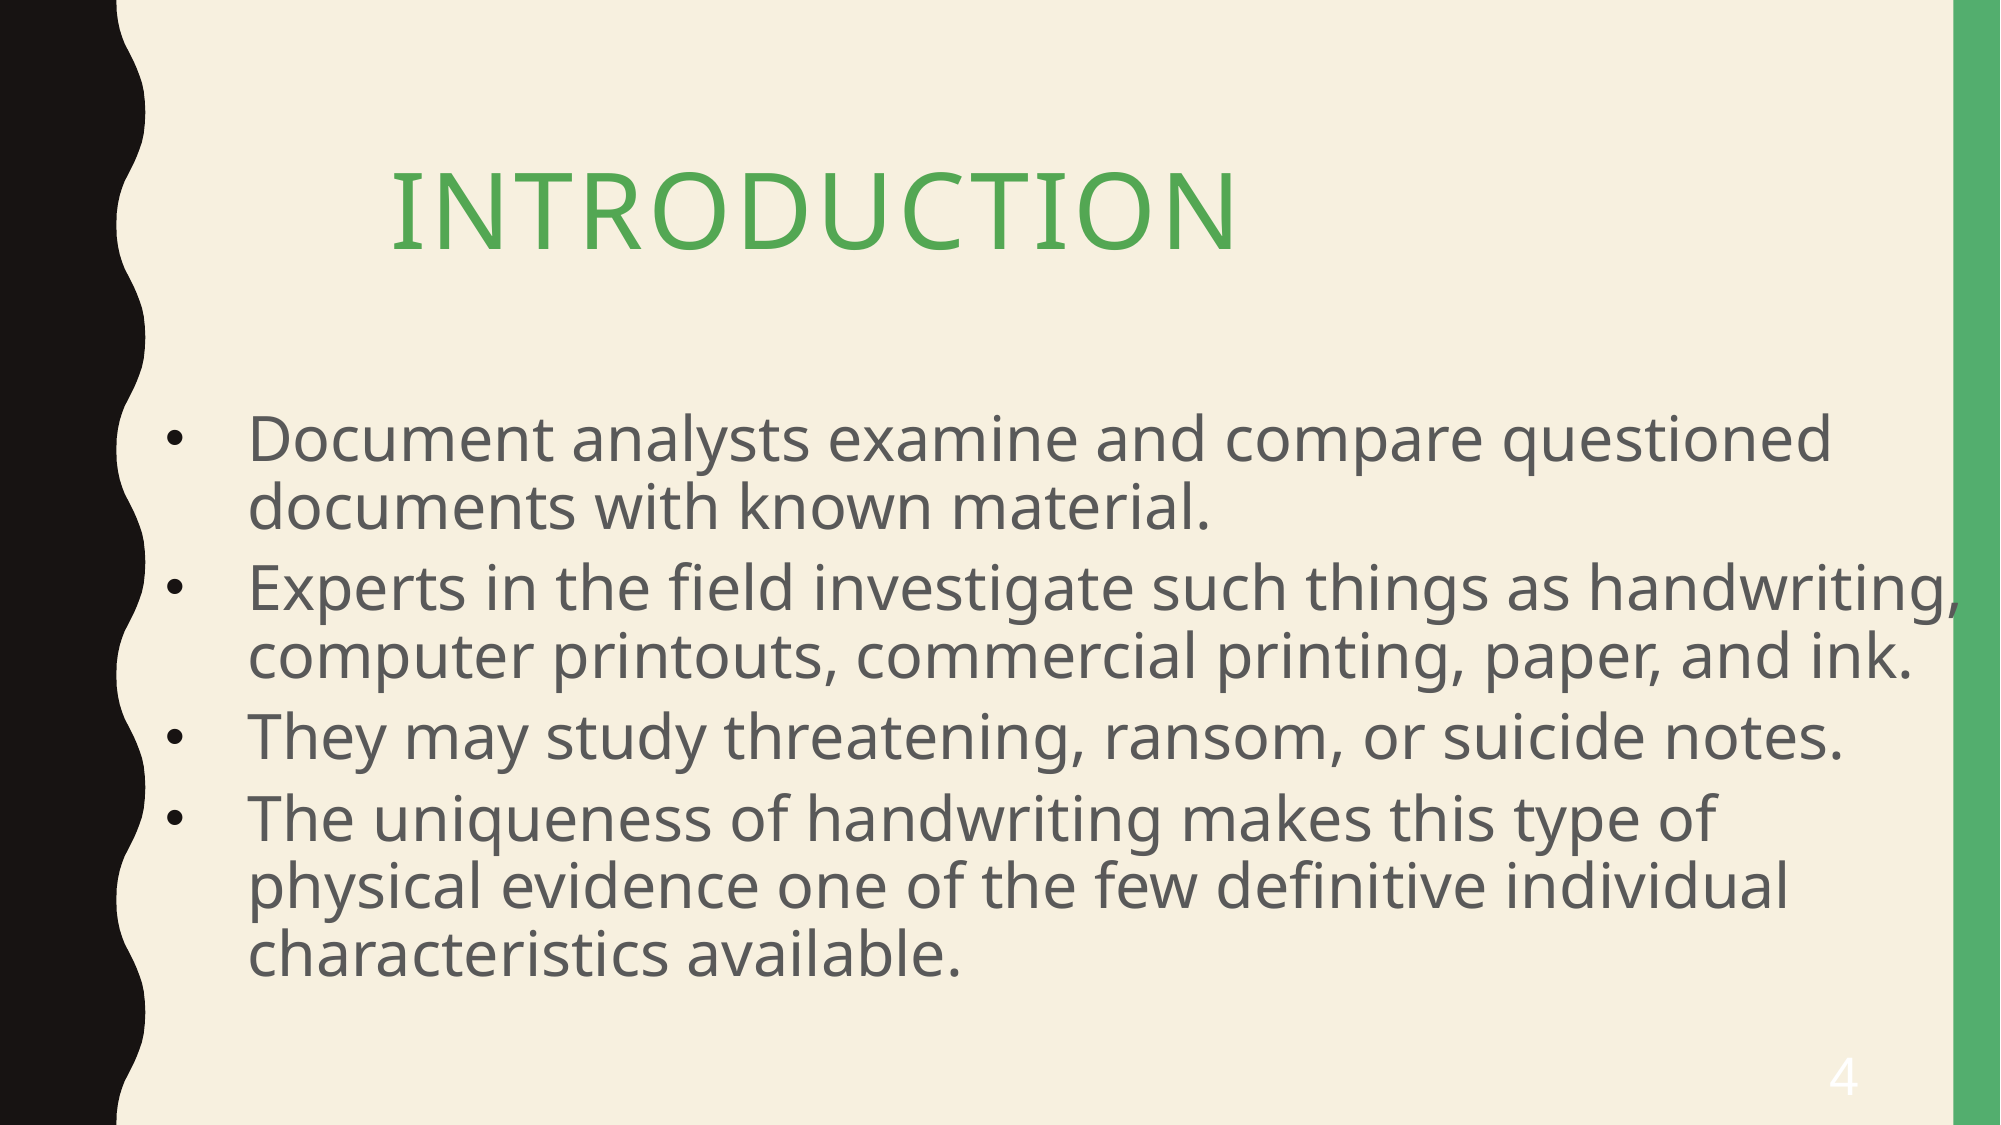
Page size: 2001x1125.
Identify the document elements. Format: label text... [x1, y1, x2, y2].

slide_number 4 [1412, 1045, 1875, 1103]
title Introduction [375, 149, 1675, 288]
list Document analysts examine and compare questioned documents with known material. Experts in the field investigate such things as handwriting, computer printouts, commercial printing, paper, and ink. They may study threatening, ransom, or suicide notes. The uniqueness of handwriting makes this type of physical evidence one of the few definitive individual characteristics available. [150, 399, 1982, 1050]
